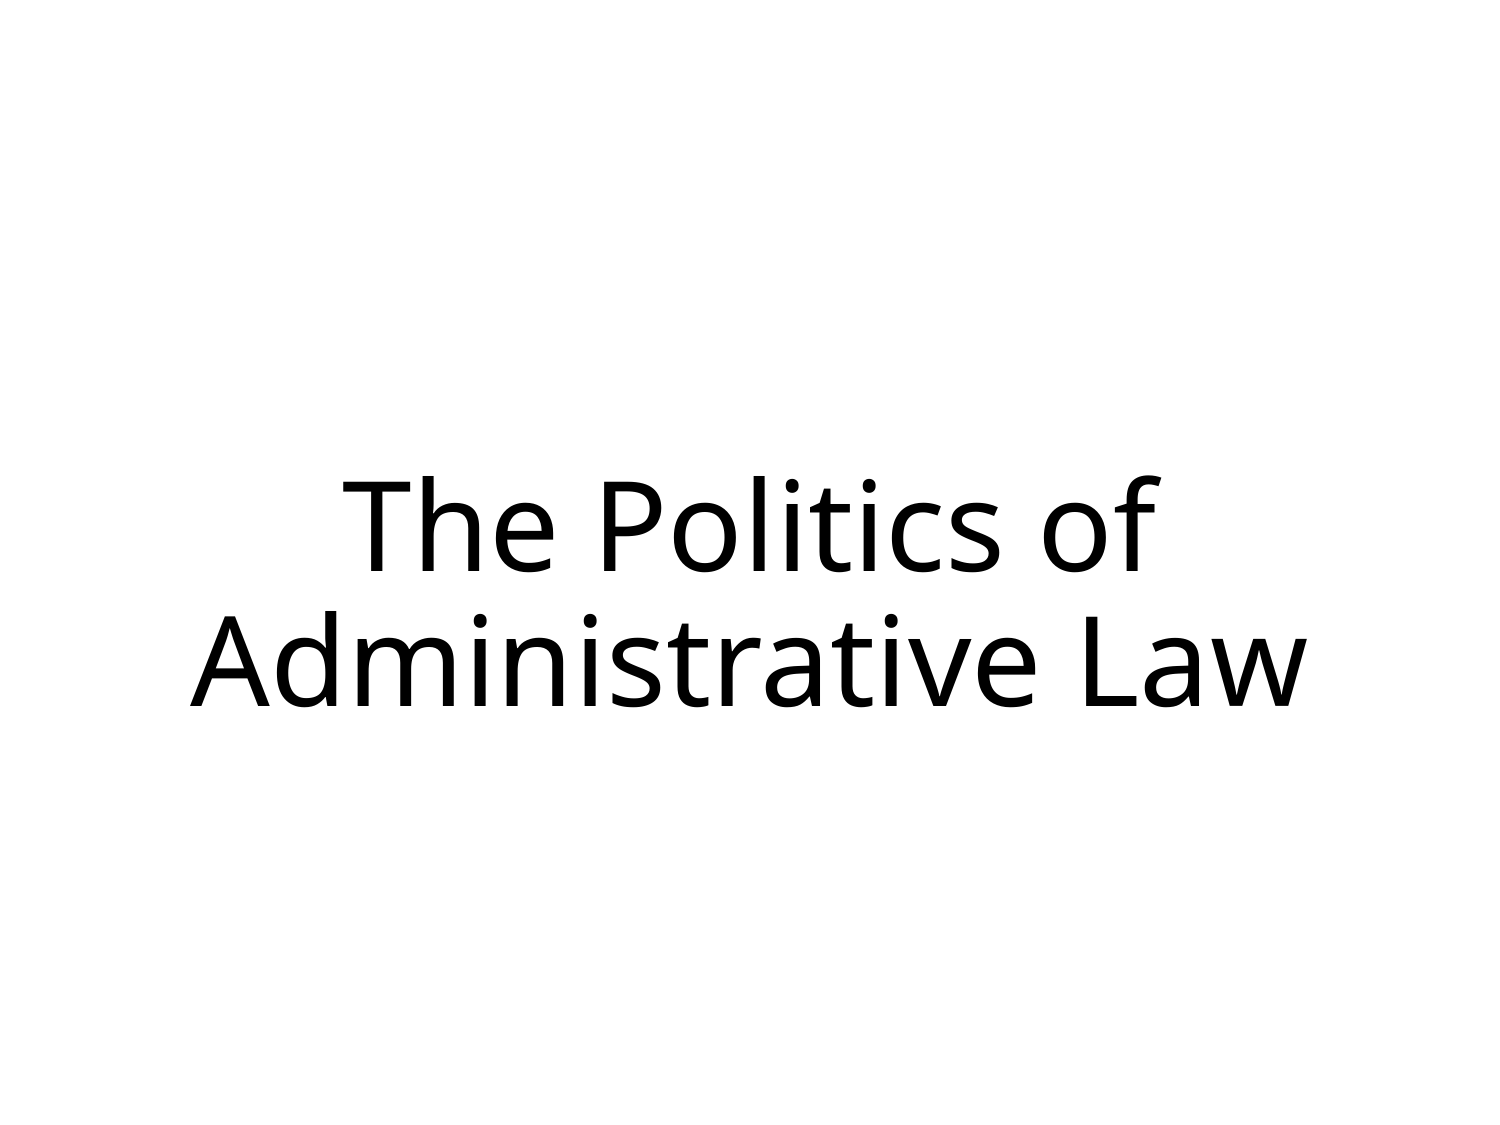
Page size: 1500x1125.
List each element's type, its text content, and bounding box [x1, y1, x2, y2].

title The Politics of Administrative Law [112, 349, 1388, 741]
